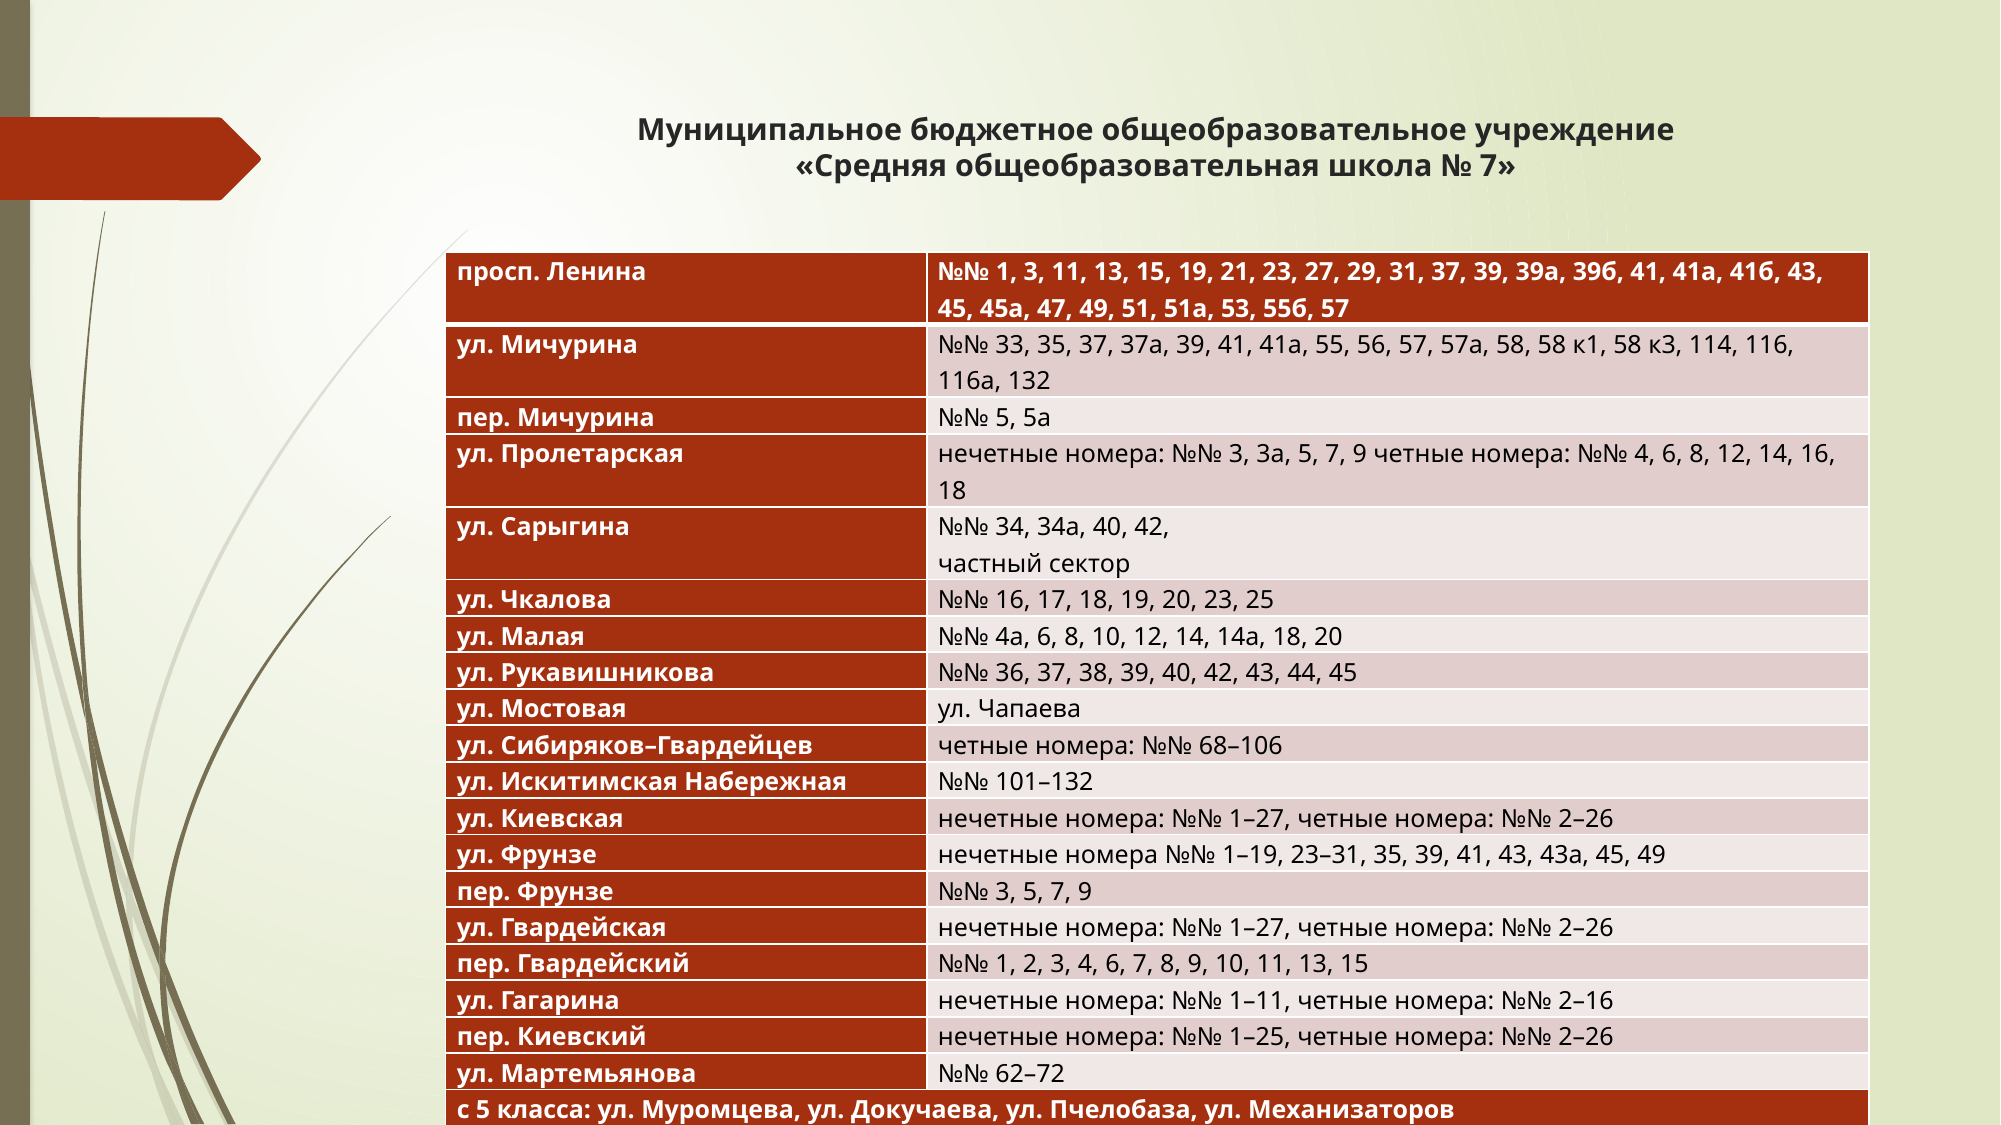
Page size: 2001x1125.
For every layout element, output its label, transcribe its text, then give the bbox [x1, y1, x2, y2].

table_cell ул. Киевская [446, 799, 926, 834]
table_cell ул. Фрунзе [446, 835, 926, 870]
table_cell с 5 класса: ул. Муромцева, ул. Докучаева, ул. Пчелобаза, ул. Механизаторов [446, 1090, 1868, 1125]
table_cell №№ 1, 2, 3, 4, 6, 7, 8, 9, 10, 11, 13, 15 [928, 945, 1868, 979]
table_cell нечетные номера: №№ 1–27, четные номера: №№ 2–26 [928, 908, 1868, 943]
table_cell №№ 33, 35, 37, 37а, 39, 41, 41а, 55, 56, 57, 57а, 58, 58 к1, 58 к3, 114, 116, 116а, 132 [928, 327, 1868, 396]
table_cell пер. Гвардейский [446, 945, 926, 979]
table_header №№ 1, 3, 11, 13, 15, 19, 21, 23, 27, 29, 31, 37, 39, 39а, 39б, 41, 41а, 41б, 43, 45, 45а, 47, 49, 51, 51а, 53, 55б, 57 [928, 253, 1868, 322]
table_cell ул. Гагарина [446, 981, 926, 1016]
table_cell пер. Мичурина [446, 398, 926, 433]
table_cell №№ 5, 5а [928, 398, 1868, 433]
table_cell нечетные номера: №№ 1–11, четные номера: №№ 2–16 [928, 981, 1868, 1016]
table_header просп. Ленина [446, 253, 926, 322]
table_cell ул. Малая [446, 617, 926, 651]
table_cell нечетные номера: №№ 3, 3а, 5, 7, 9 четные номера: №№ 4, 6, 8, 12, 14, 16, 18 [928, 435, 1868, 506]
table_cell нечетные номера: №№ 1–25, четные номера: №№ 2–26 [928, 1018, 1868, 1052]
table_cell №№ 16, 17, 18, 19, 20, 23, 25 [928, 580, 1868, 615]
table_cell ул. Мостовая [446, 690, 926, 724]
table_cell №№ 101–132 [928, 763, 1868, 797]
table_cell четные номера: №№ 68–106 [928, 726, 1868, 761]
table_cell №№ 3, 5, 7, 9 [928, 872, 1868, 906]
table_cell №№ 36, 37, 38, 39, 40, 42, 43, 44, 45 [928, 653, 1868, 688]
table_cell ул. Сибиряков–Гвардейцев [446, 726, 926, 761]
table_cell пер. Киевский [446, 1018, 926, 1052]
table_cell ул. Чкалова [446, 580, 926, 615]
table_cell нечетные номера: №№ 1–27, четные номера: №№ 2–26 [928, 799, 1868, 834]
table_cell №№ 4а, 6, 8, 10, 12, 14, 14а, 18, 20 [928, 617, 1868, 651]
table_cell пер. Фрунзе [446, 872, 926, 906]
table_cell нечетные номера №№ 1–19, 23–31, 35, 39, 41, 43, 43а, 45, 49 [928, 835, 1868, 870]
table_cell №№ 34, 34а, 40, 42, частный сектор [928, 508, 1868, 579]
table_cell ул. Гвардейская [446, 908, 926, 943]
table_cell ул. Рукавишникова [446, 653, 926, 688]
table_cell ул. Сарыгина [446, 508, 926, 579]
table_cell ул. Искитимская Набережная [446, 763, 926, 797]
table_cell ул. Чапаева [928, 690, 1868, 724]
table_cell ул. Пролетарская [446, 435, 926, 506]
table_cell №№ 62–72 [928, 1054, 1868, 1089]
table_cell ул. Мартемьянова [446, 1054, 926, 1089]
title Муниципальное бюджетное общеобразовательное учреждение «Средняя общеобразовательная школа № 7» [425, 102, 1888, 228]
table_cell ул. Мичурина [446, 327, 926, 396]
